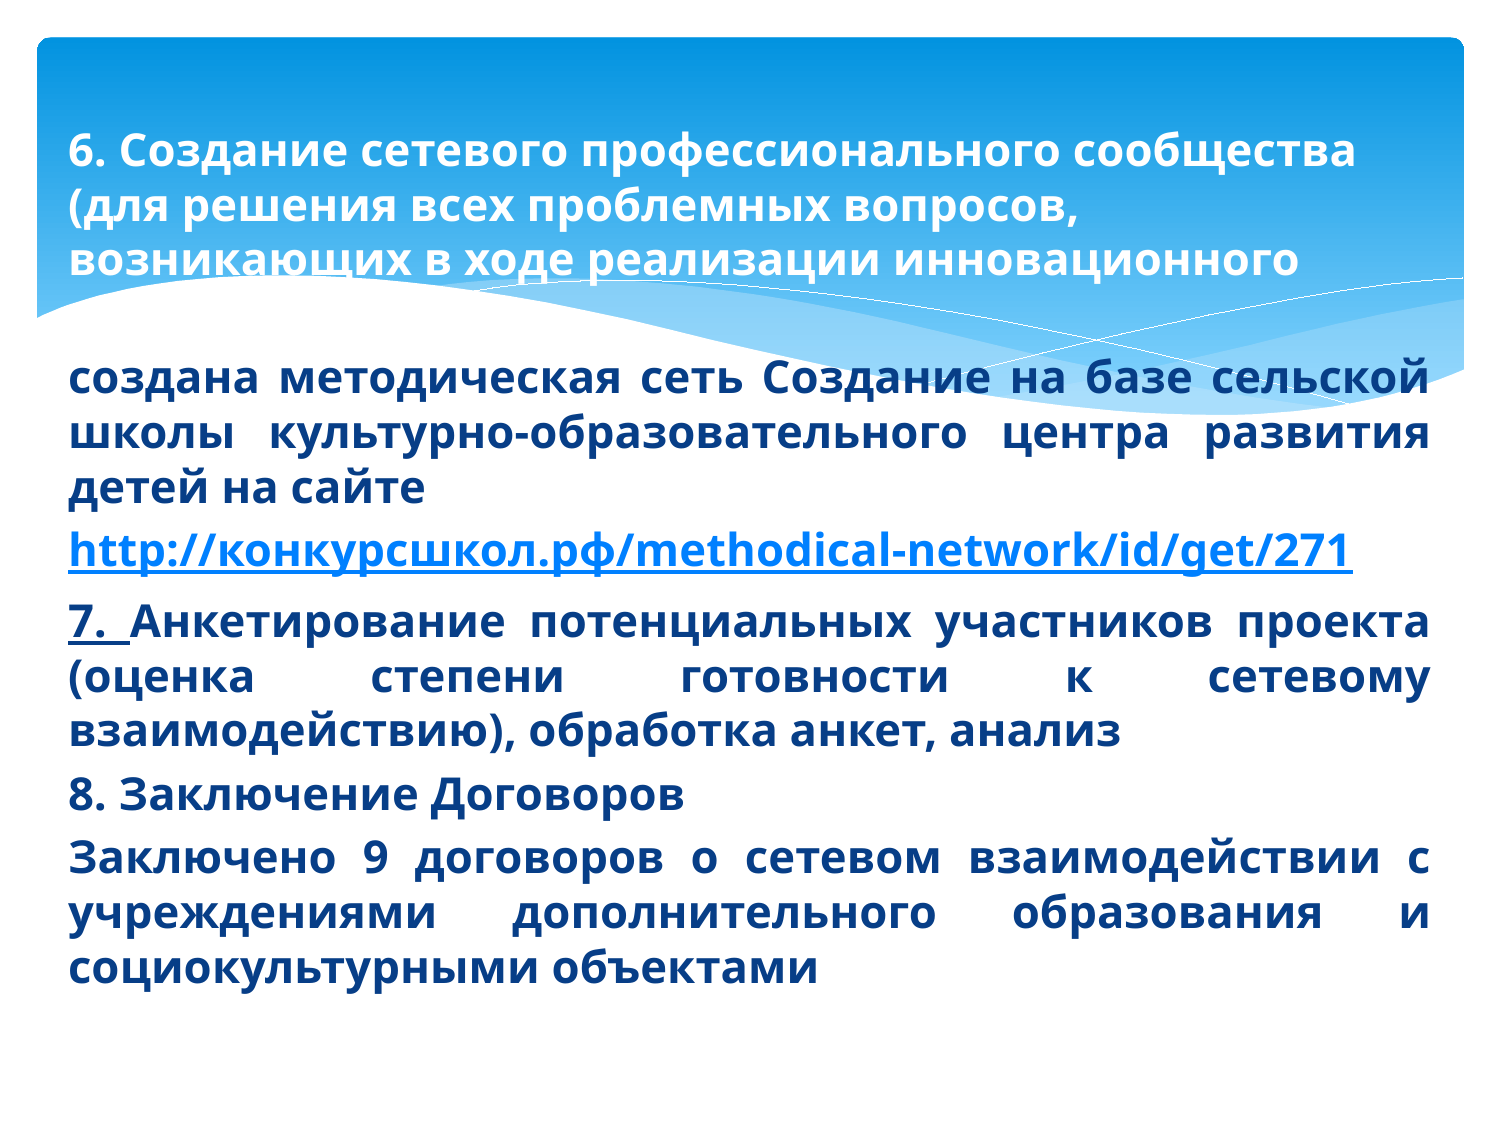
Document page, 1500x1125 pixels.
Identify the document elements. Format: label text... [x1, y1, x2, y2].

list 6. Создание сетевого профессионального сообщества (для решения всех проблемных вопросов, возникающих в ходе реализации инновационного проекта). создана методическая сеть Создание на базе сельской школы культурно-образовательного центра развития детей на сайте http://конкурсшкол.рф/methodical-network/id/get/271 7. Анкетирование потенциальных участников проекта (оценка степени готовности к сетевому взаимодействию), обработка анкет, анализ 8. Заключение Договоров Заключено 9 договоров о сетевом взаимодействии с учреждениями дополнительного образования и социокультурными объектами [53, 113, 1447, 1005]
